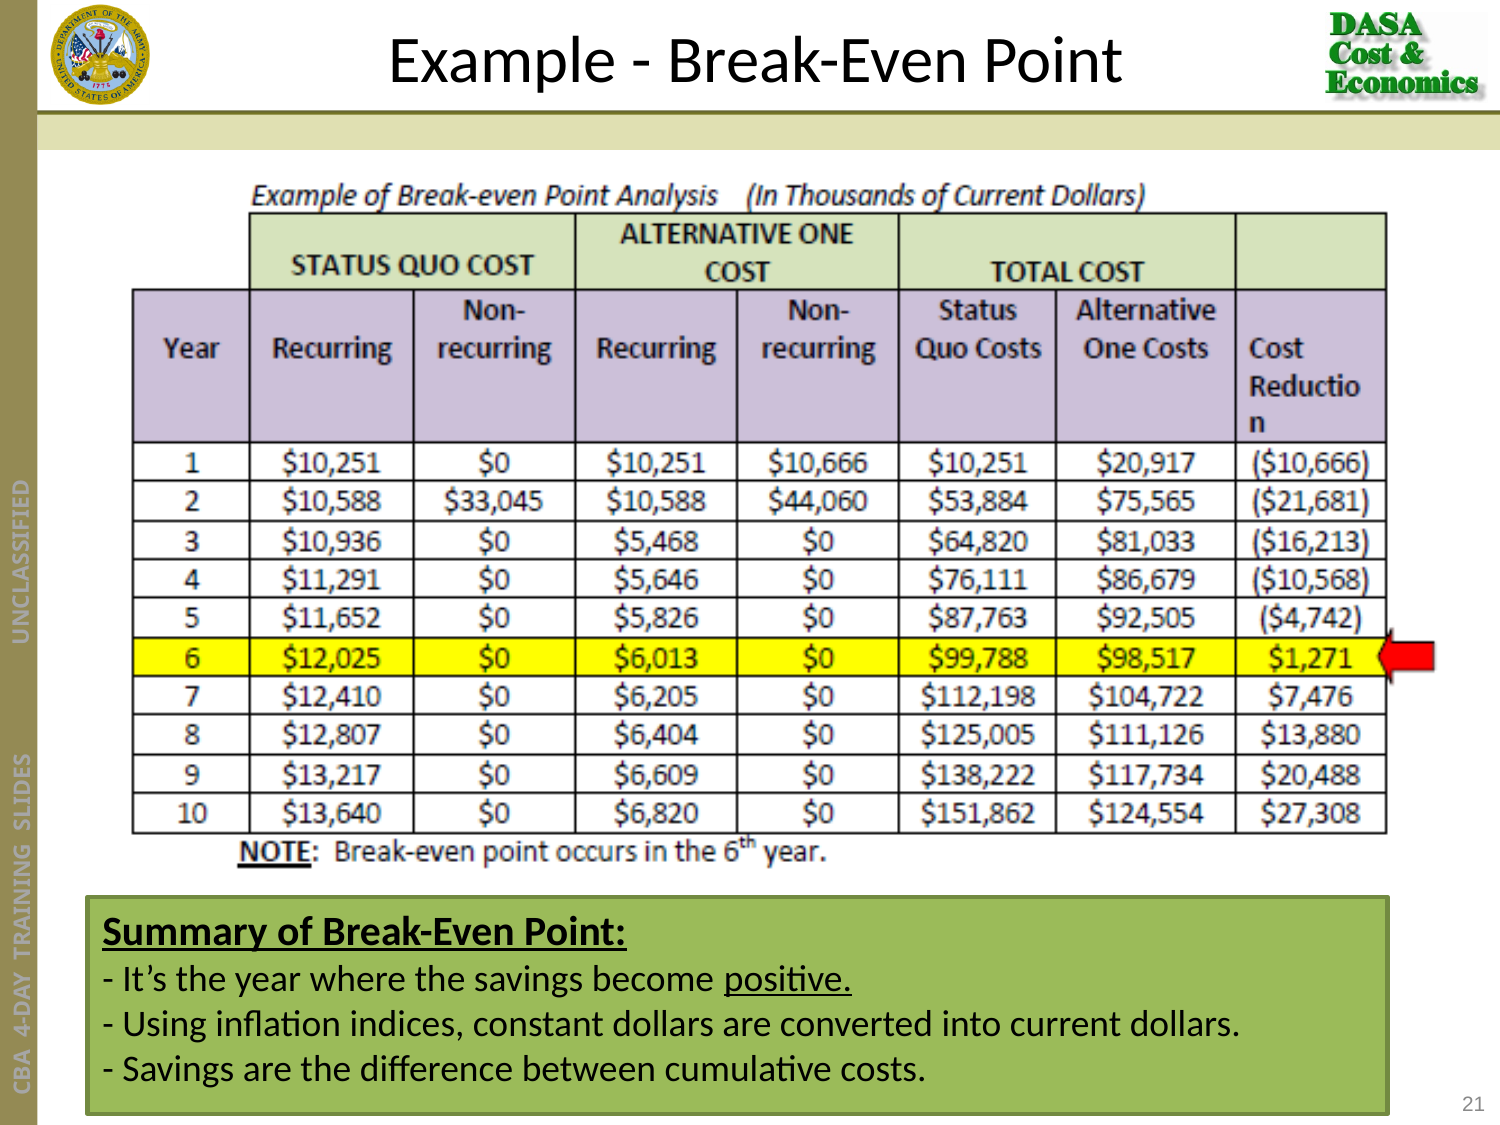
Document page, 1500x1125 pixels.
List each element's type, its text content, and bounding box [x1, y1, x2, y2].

subtitle Summary of Break-Even Point: - It’s the year where the savings become positive. - Using inflation indices, constant dollars are converted into current dollars. - Savings are the difference between cumulative costs. [85, 897, 1390, 1116]
picture [87, 149, 1454, 890]
picture [50, 4, 150, 105]
title Example - Break-Even Point [150, 0, 1363, 113]
slide_number 21 [1149, 1090, 1500, 1123]
picture [1363, 12, 1488, 103]
